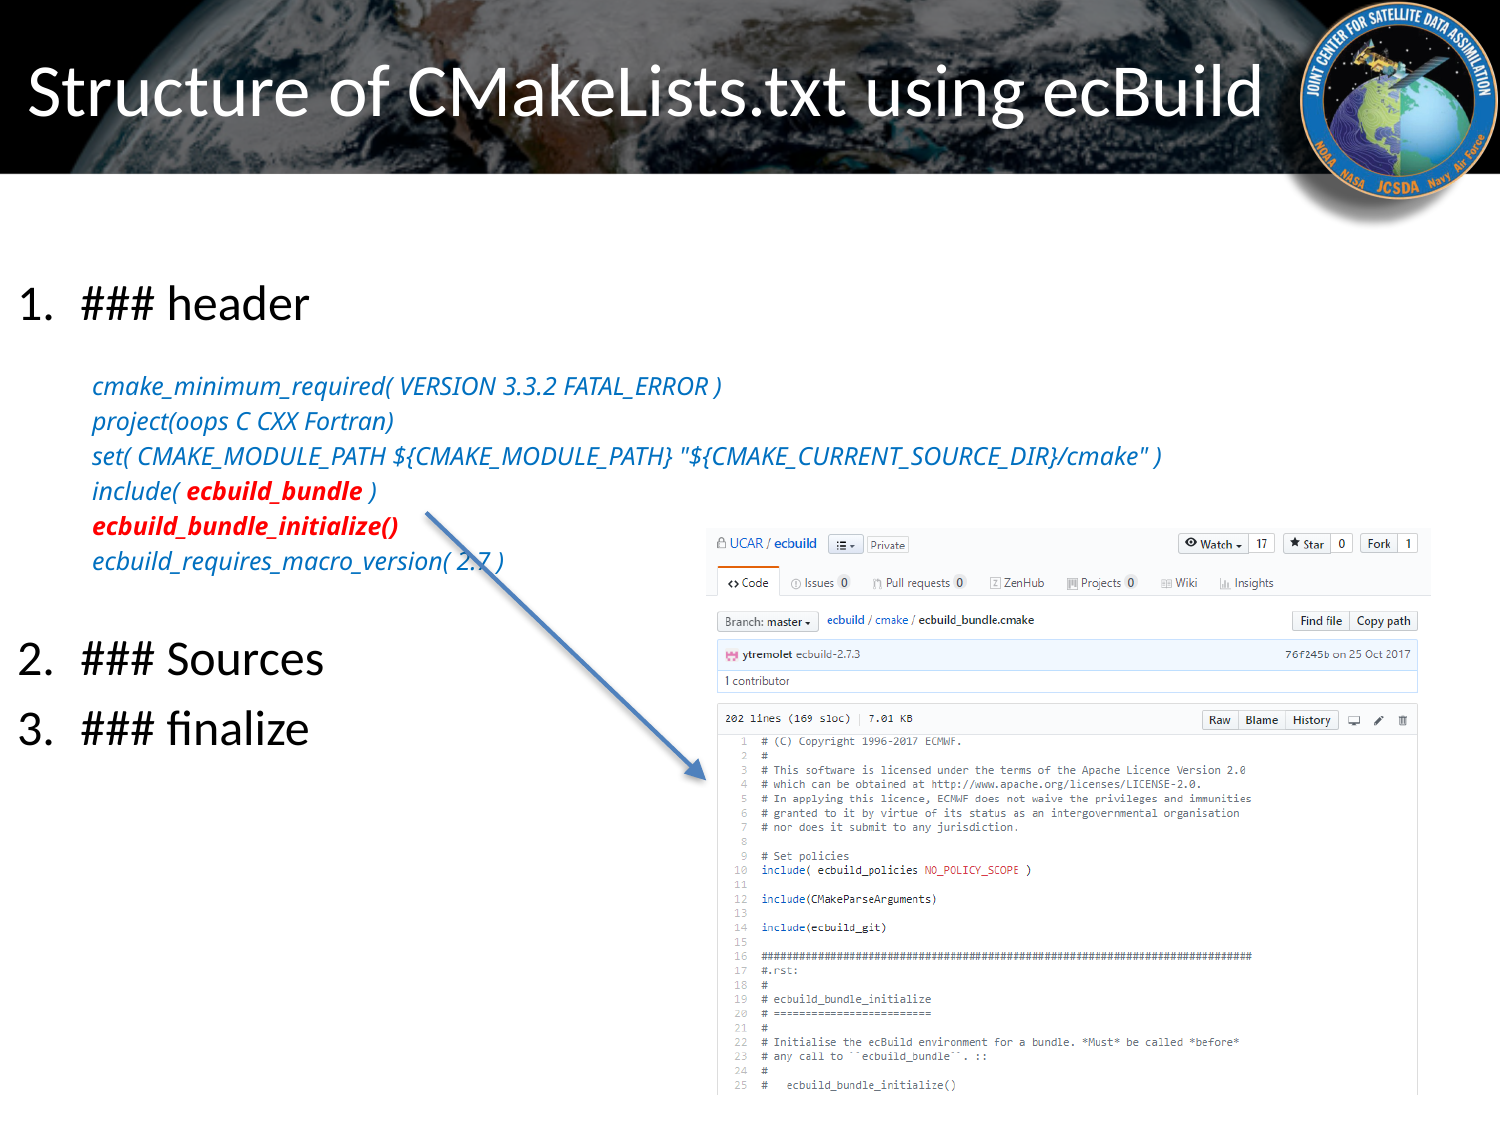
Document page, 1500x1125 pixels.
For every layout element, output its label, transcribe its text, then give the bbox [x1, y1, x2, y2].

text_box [425, 512, 707, 781]
picture [0, 0, 1500, 1125]
list ### header cmake_minimum_required( VERSION 3.3.2 FATAL_ERROR ) project(oops C CXX Fortran) set( CMAKE_MODULE_PATH ${CMAKE_MODULE_PATH} "${CMAKE_CURRENT_SOURCE_DIR}/cmake" ) include( ecbuild_bundle ) ecbuild_bundle_initialize() ecbuild_requires_macro_version( 2.7 ) ### Sources ### finalize [2, 262, 1500, 1057]
title Structure of CMakeLists.txt using ecBuild [0, 55, 1294, 119]
